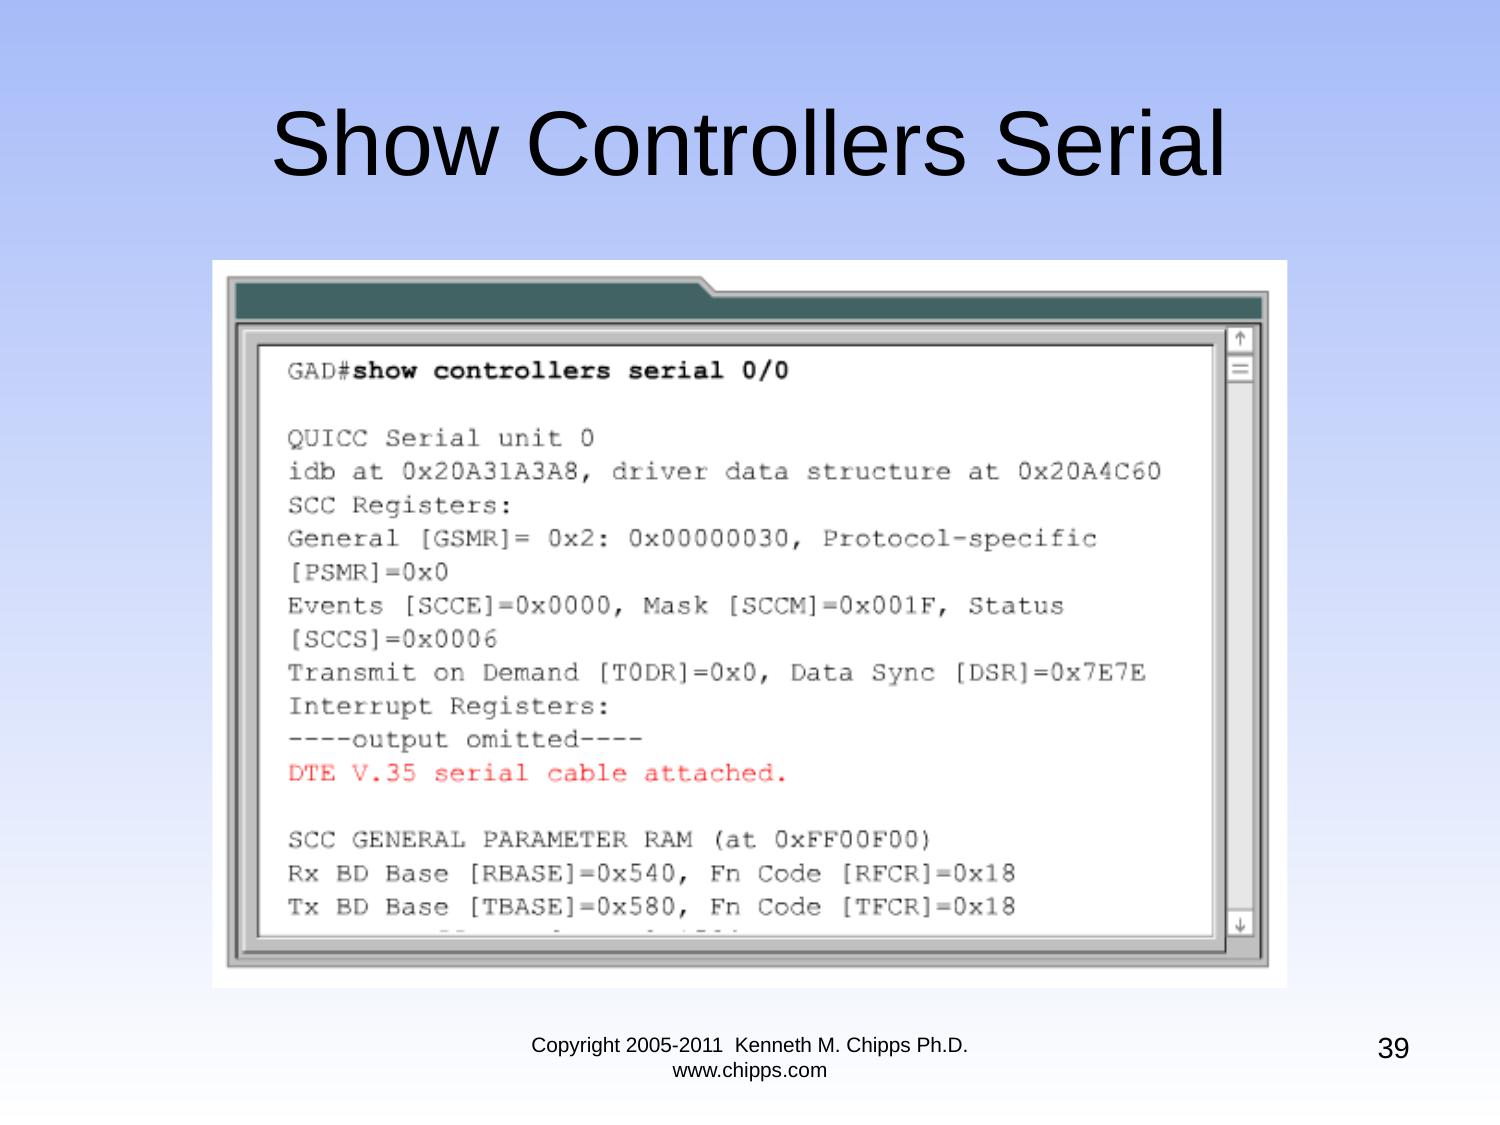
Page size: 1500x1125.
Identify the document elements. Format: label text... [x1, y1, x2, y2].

picture [212, 260, 1288, 988]
title Show Controllers Serial [75, 45, 1425, 233]
footer Copyright 2005-2011 Kenneth M. Chipps Ph.D. www.chipps.com [449, 1024, 1051, 1103]
slide_number 39 [1074, 1021, 1426, 1101]
